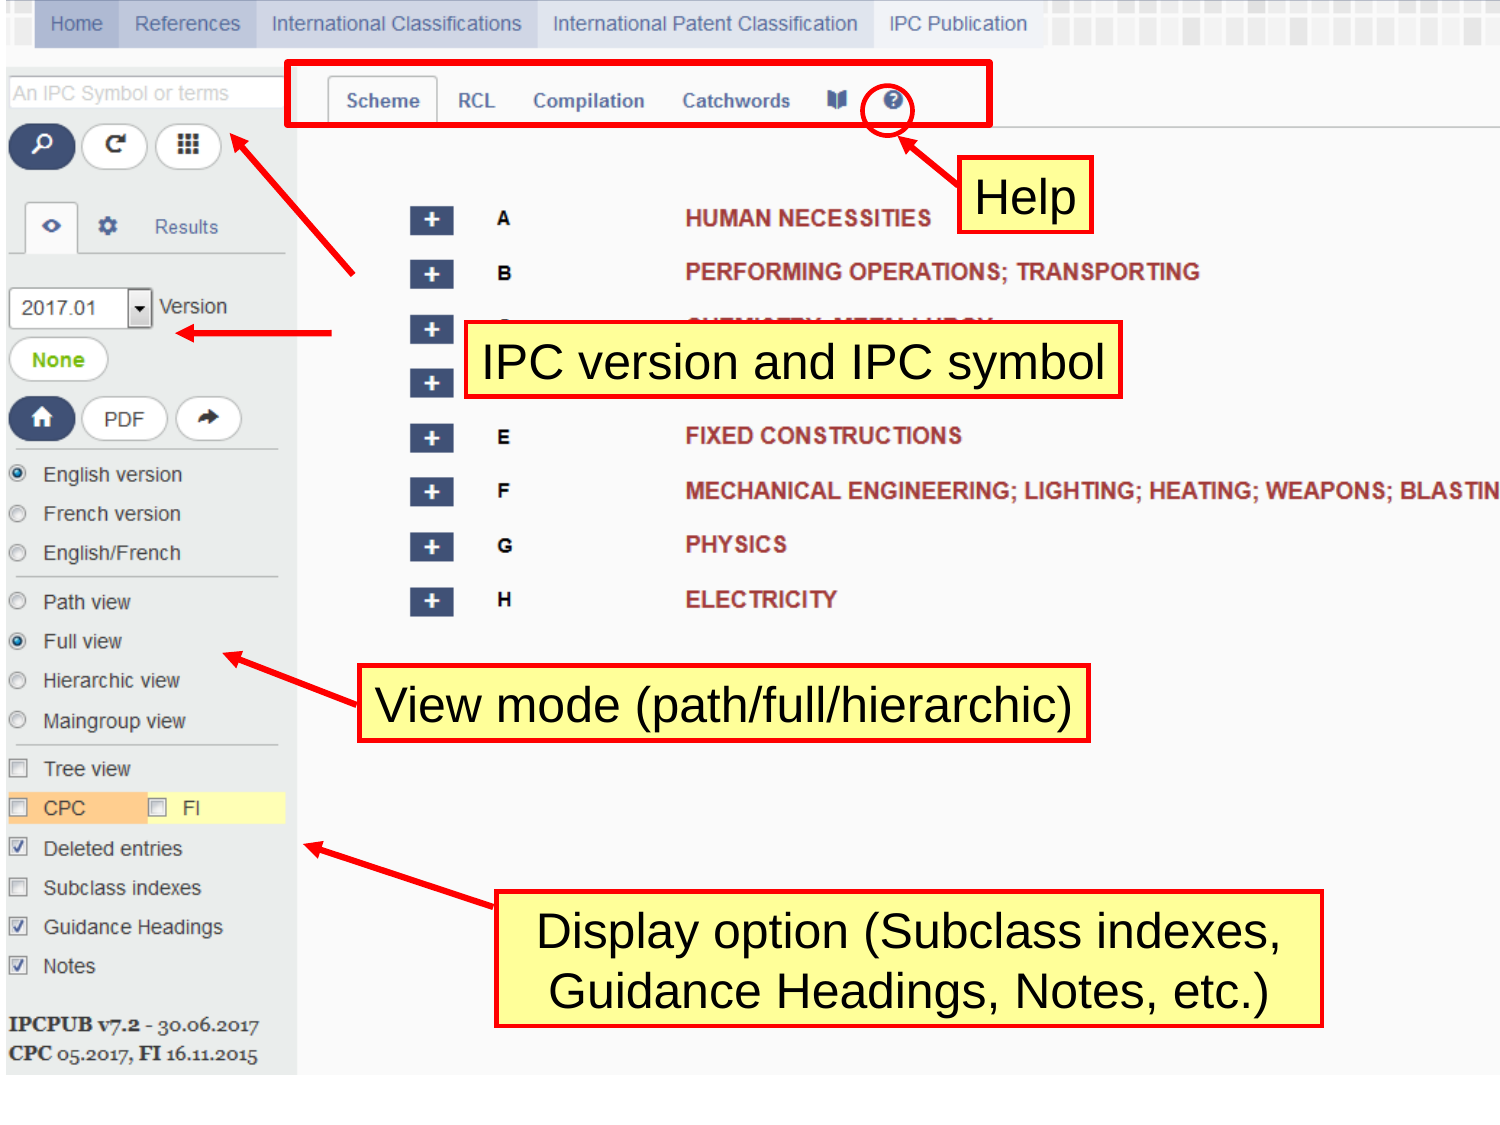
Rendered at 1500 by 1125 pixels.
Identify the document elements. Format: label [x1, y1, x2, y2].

picture [0, 0, 1500, 1125]
text_box [221, 652, 1096, 741]
text_box [302, 843, 1323, 1027]
text_box [862, 85, 1093, 233]
text_box [174, 306, 1238, 413]
